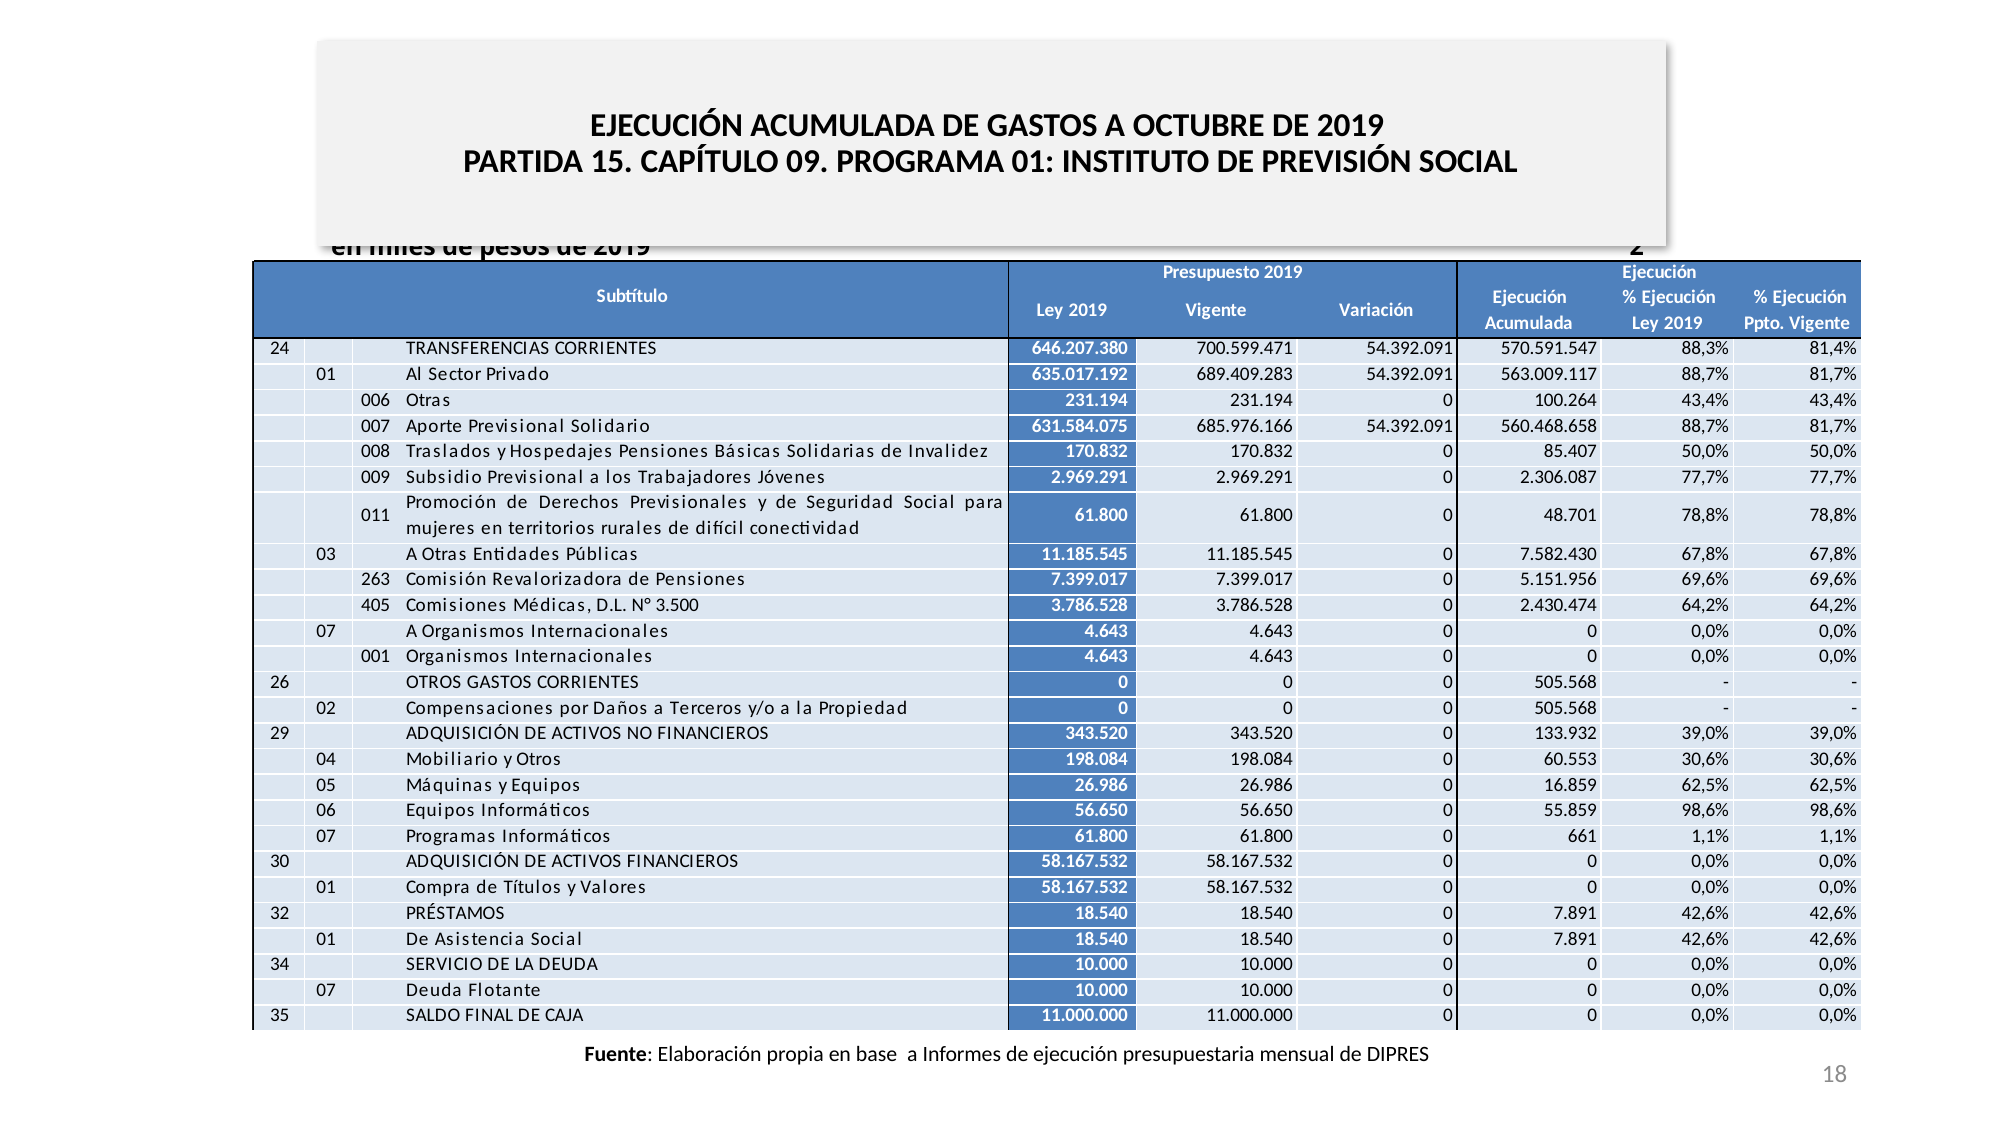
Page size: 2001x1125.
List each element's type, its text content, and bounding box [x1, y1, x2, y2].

text_box en miles de pesos de 2019 2 de 2 [316, 251, 1667, 260]
picture [252, 260, 1863, 1032]
title EJECUCIÓN ACUMULADA DE GASTOS A OCTUBRE DE 2019 PARTIDA 15. CAPÍTULO 09. PROGRAMA 01: INSTITUTO DE PREVISIÓN SOCIAL [317, 41, 1665, 246]
slide_number 18 [1412, 1042, 1863, 1103]
footer Fuente: Elaboración propia en base a Informes de ejecución presupuestaria mensual de DIPRES [317, 1032, 1697, 1083]
